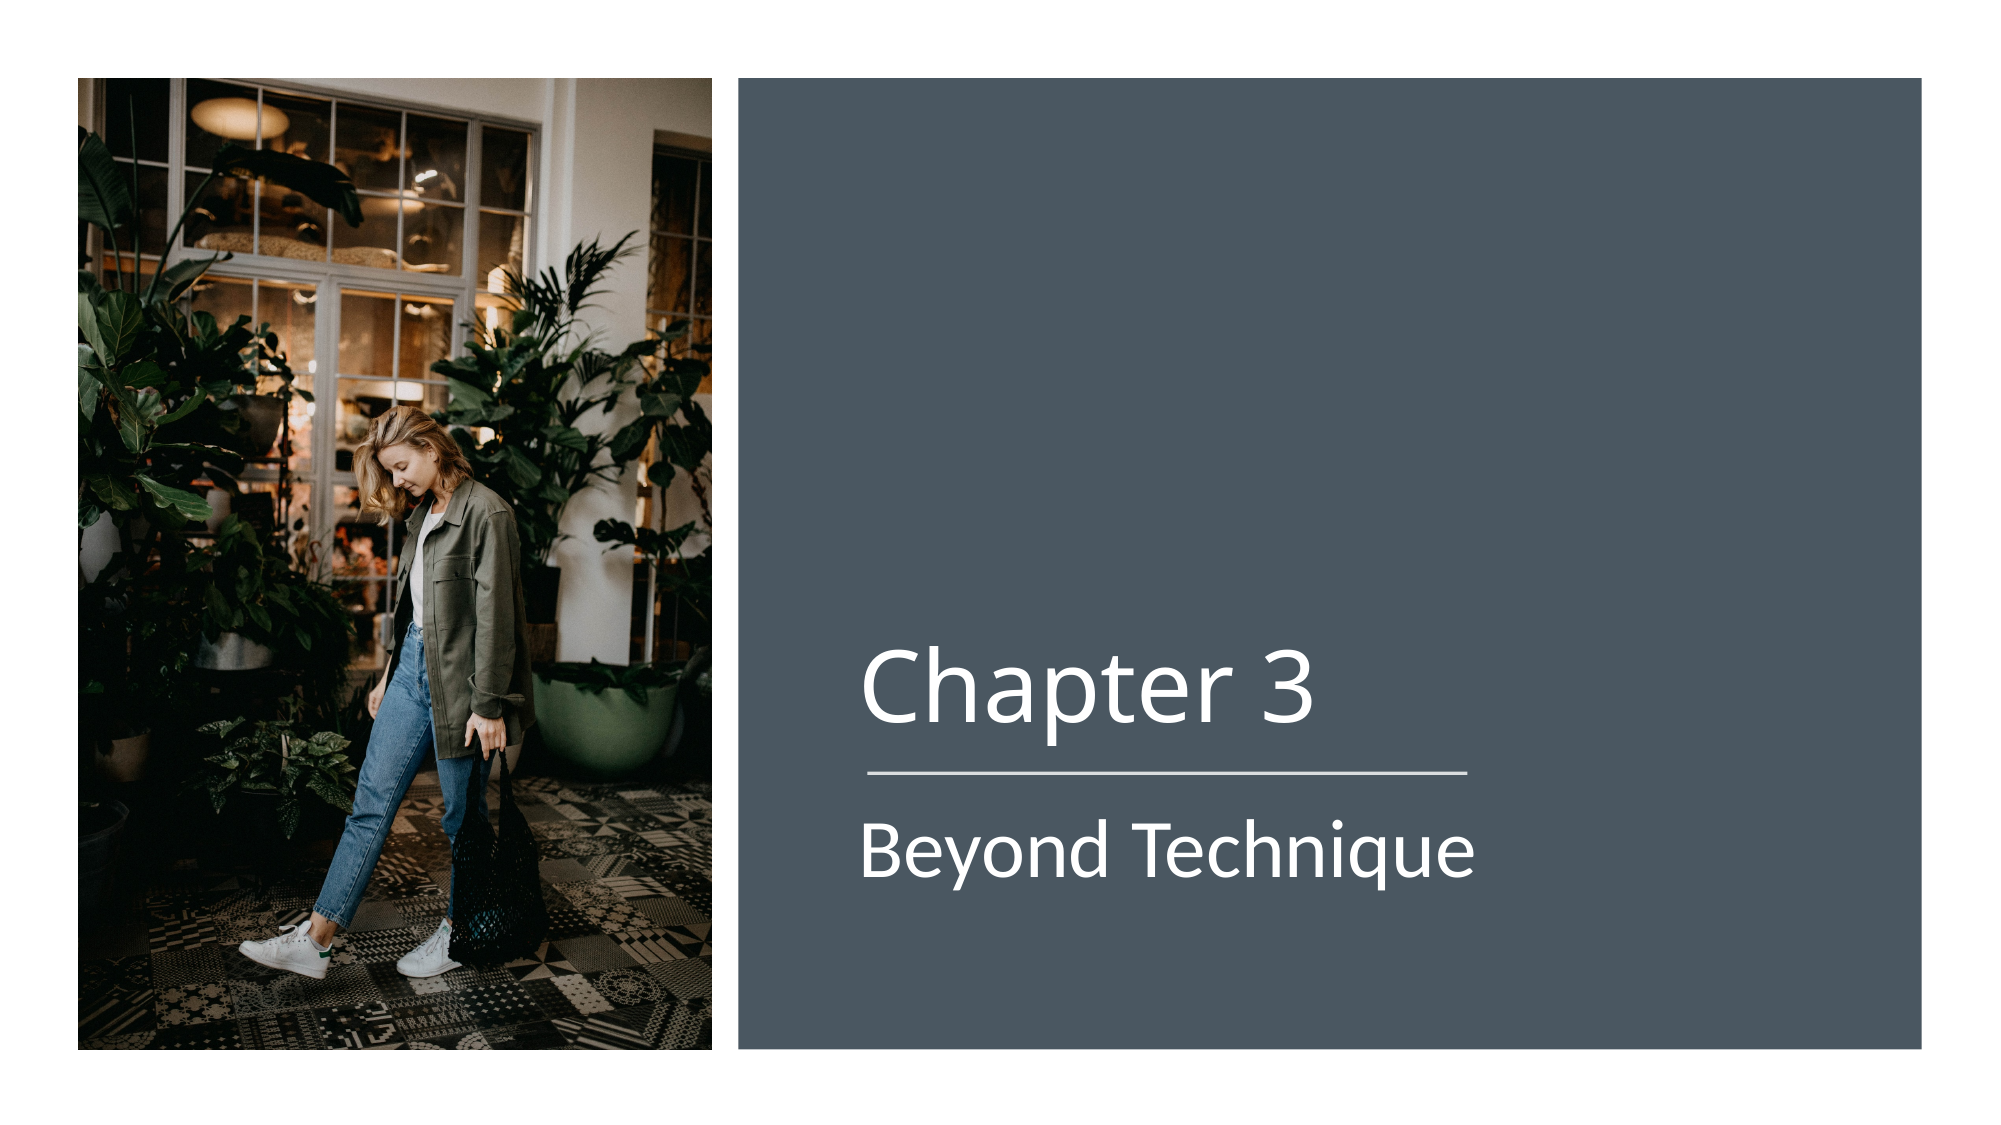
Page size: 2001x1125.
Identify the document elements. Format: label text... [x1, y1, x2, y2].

title Chapter 3 [843, 193, 1821, 752]
subtitle Beyond Technique [843, 798, 1821, 1003]
text_box [738, 78, 1922, 1050]
picture [77, 78, 712, 1050]
